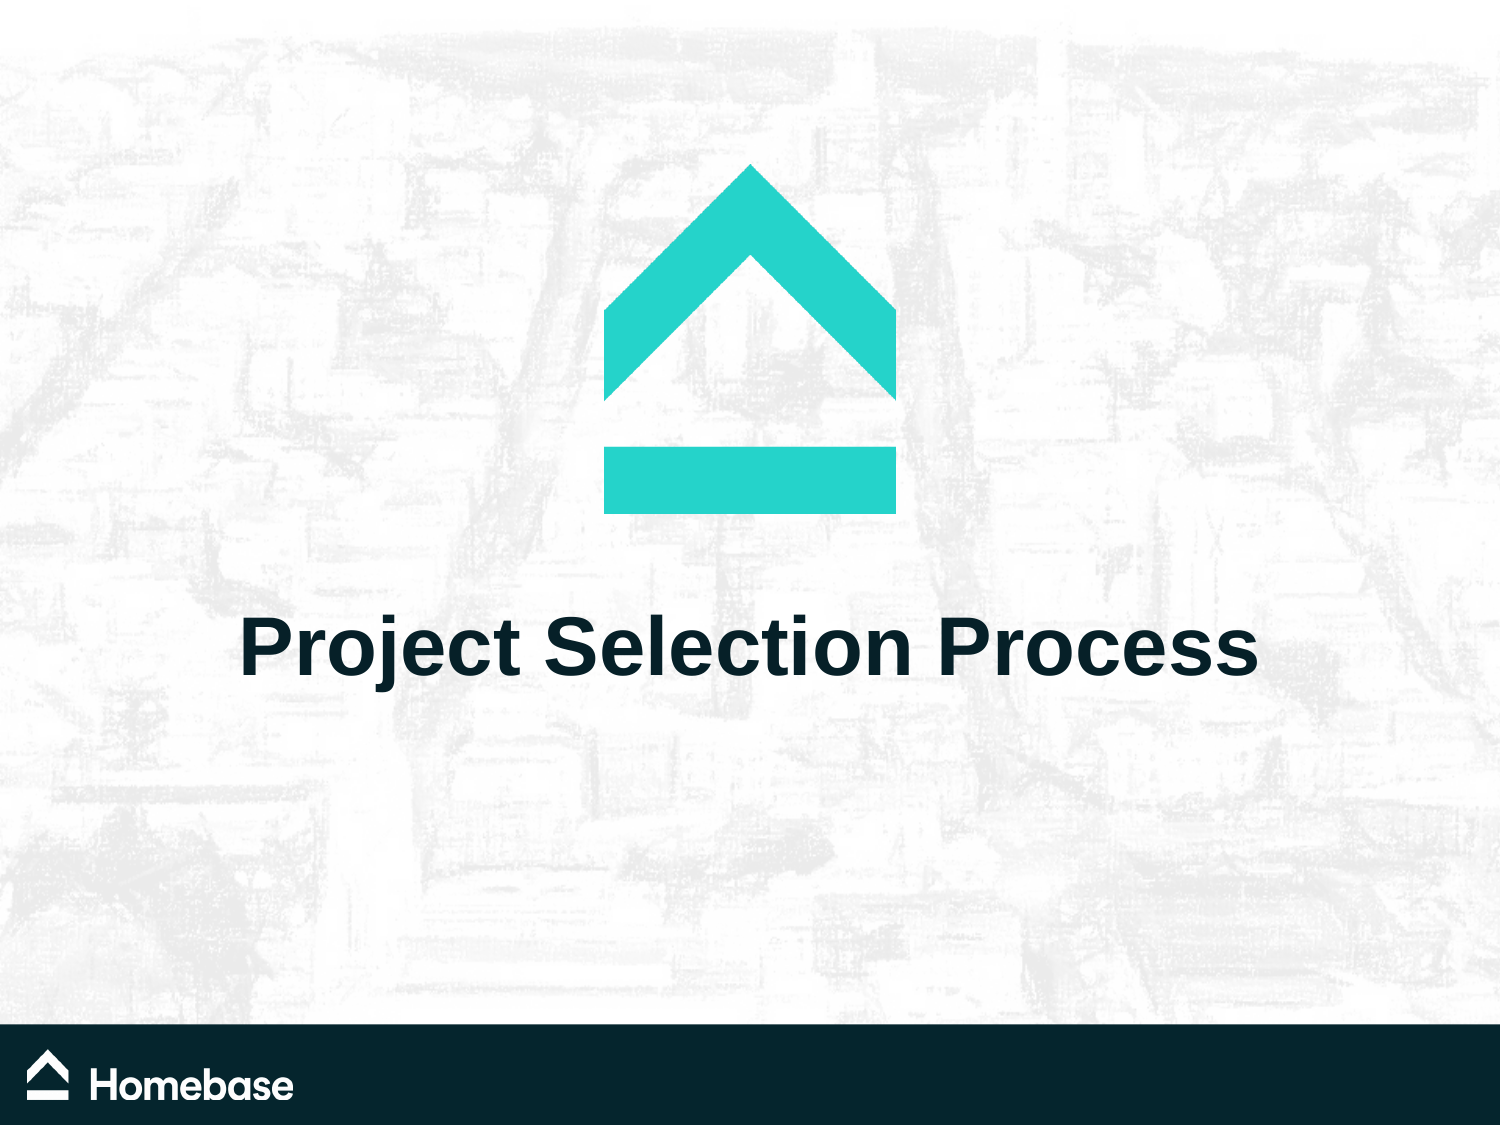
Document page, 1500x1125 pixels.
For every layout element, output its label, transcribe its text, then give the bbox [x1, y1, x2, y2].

picture [604, 164, 896, 514]
list Project Selection Process [88, 544, 1412, 702]
